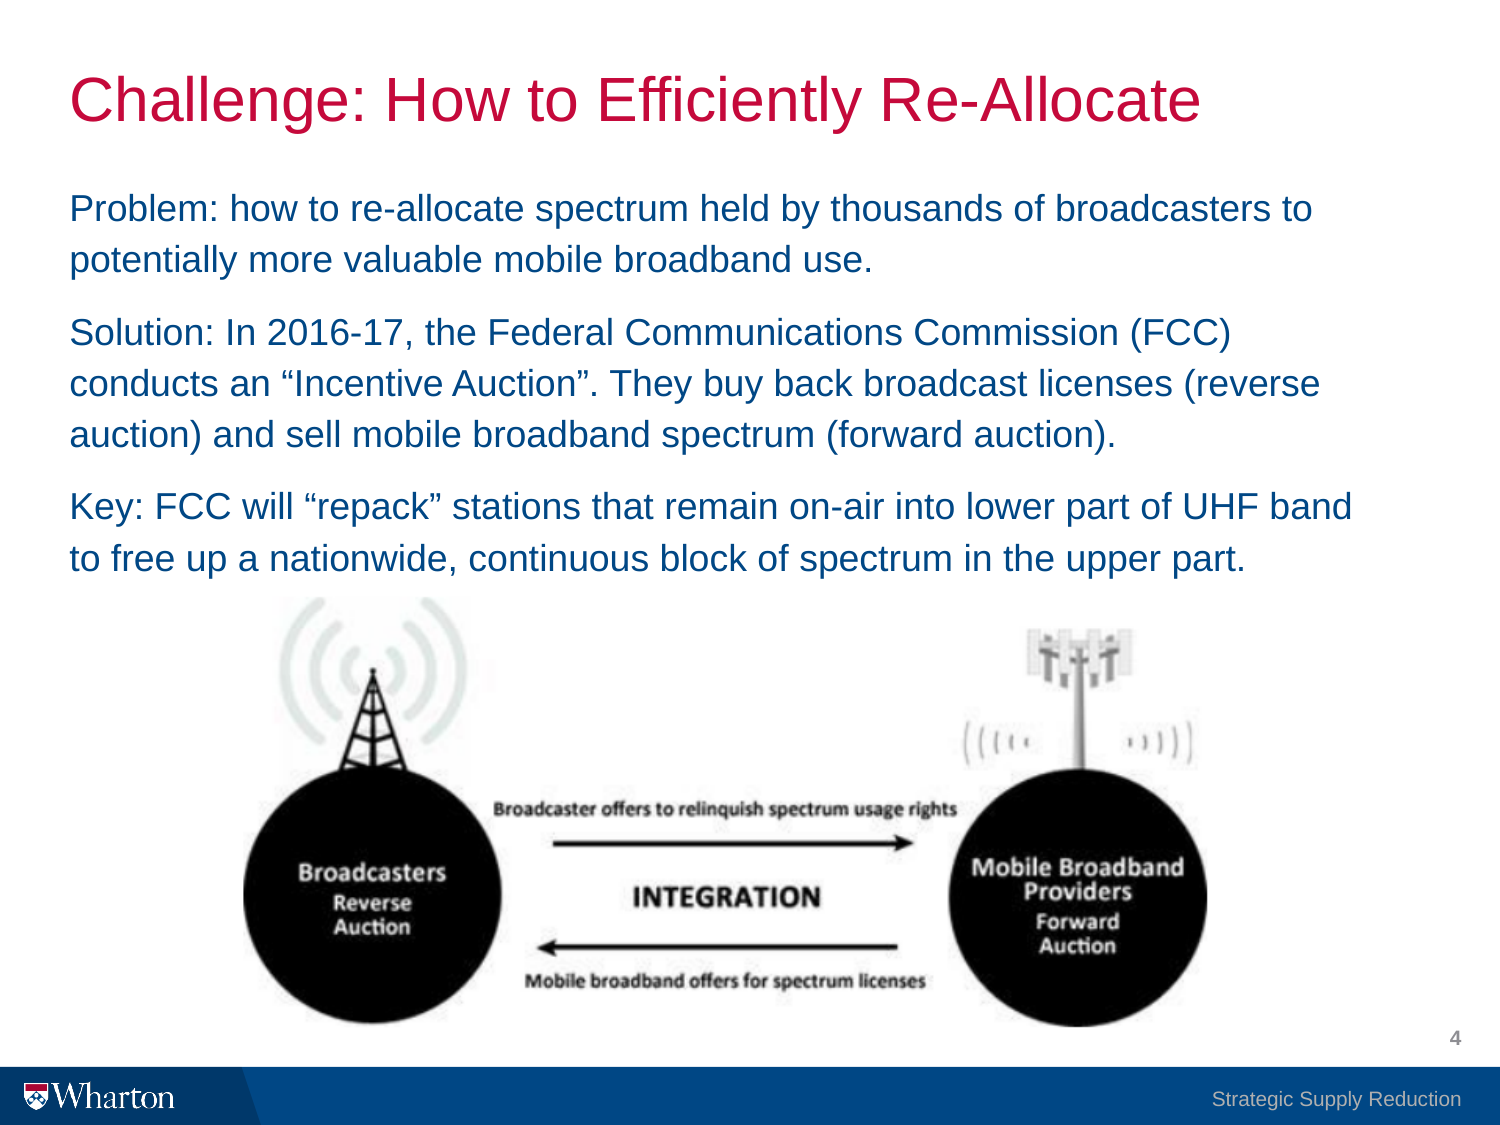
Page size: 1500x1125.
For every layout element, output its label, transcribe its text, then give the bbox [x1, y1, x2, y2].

footer Strategic Supply Reduction [970, 1068, 1477, 1125]
title Challenge: How to Efficiently Re-Allocate [69, 59, 1364, 144]
picture [167, 589, 1295, 1028]
picture [24, 1081, 175, 1110]
list Problem: how to re-allocate spectrum held by thousands of broadcasters to potentially more valuable mobile broadband use. Solution: In 2016-17, the Federal Communications Commission (FCC) conducts an “Incentive Auction”. They buy back broadcast licenses (reverse auction) and sell mobile broadband spectrum (forward auction). Key: FCC will “repack” stations that remain on-air into lower part of UHF band to free up a nationwide, continuous block of spectrum in the upper part. [69, 170, 1364, 742]
slide_number 4 [1139, 1006, 1477, 1067]
